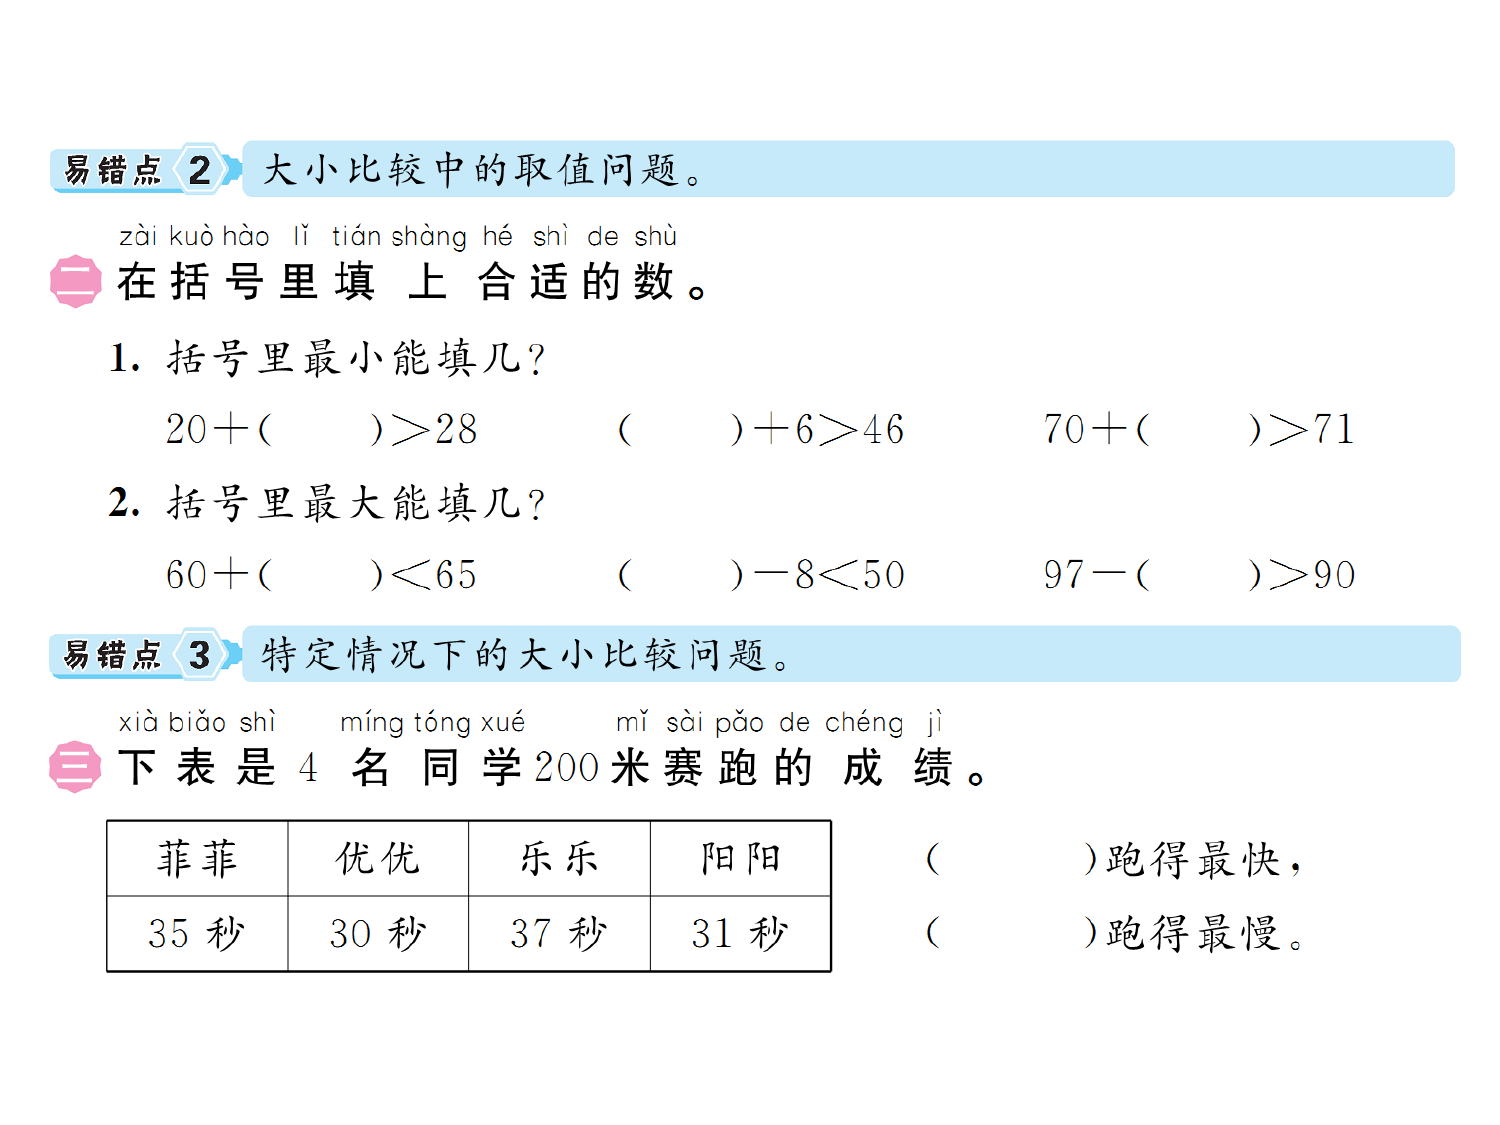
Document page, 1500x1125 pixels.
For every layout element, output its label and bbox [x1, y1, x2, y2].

picture [33, 137, 1459, 604]
picture [31, 621, 1469, 984]
